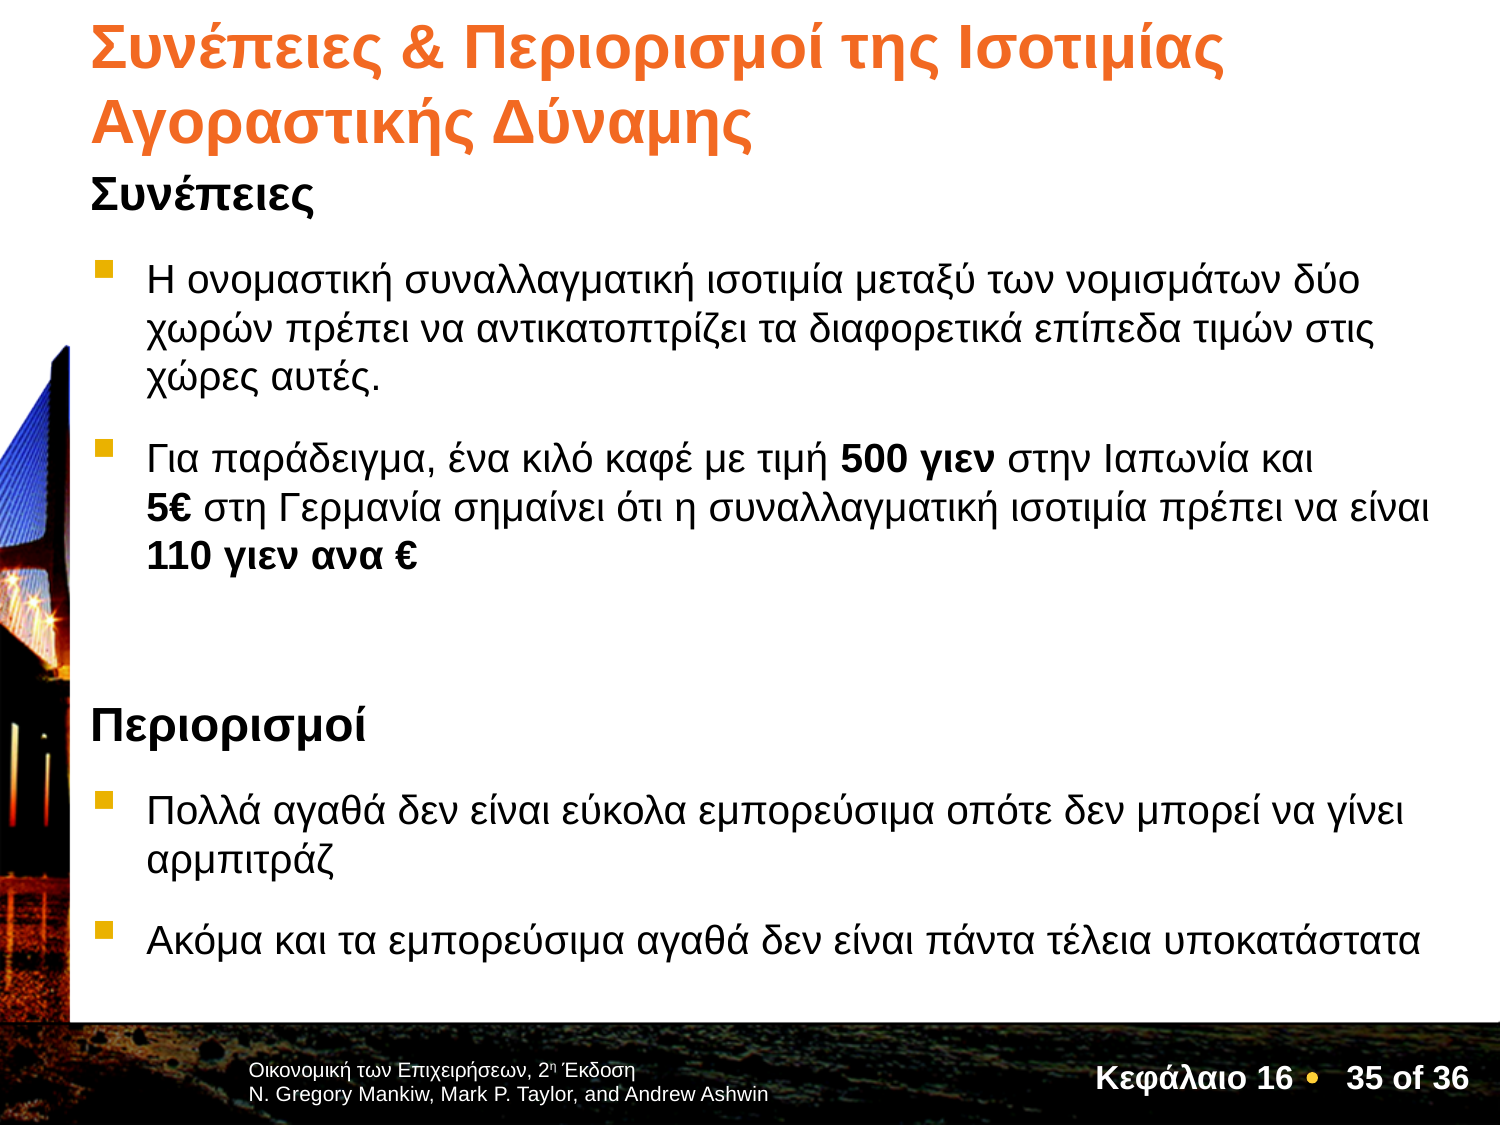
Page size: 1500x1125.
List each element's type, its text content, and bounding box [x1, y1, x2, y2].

title Συνέπειες & Περιορισμοί της Ισοτιμίας Αγοραστικής Δύναμης [75, 1, 1500, 161]
picture [0, 0, 1500, 1125]
list Συνέπειες Η ονομαστική συναλλαγματική ισοτιμία μεταξύ των νομισμάτων δύο χωρών πρέπει να αντικατοπτρίζει τα διαφορετικά επίπεδα τιμών στις χώρες αυτές. Για παράδειγμα, ένα κιλό καφέ με τιμή 500 γιεν στην Ιαπωνία και 5€ στη Γερμανία σημαίνει ότι η συναλλαγματική ισοτιμία πρέπει να είναι 110 γιεν ανα € Περιορισμοί Πολλά αγαθά δεν είναι εύκολα εμπορεύσιμα οπότε δεν μπορεί να γίνει αρμπιτράζ Ακόμα και τα εμπορεύσιμα αγαθά δεν είναι πάντα τέλεια υποκατάστατα [75, 154, 1447, 970]
